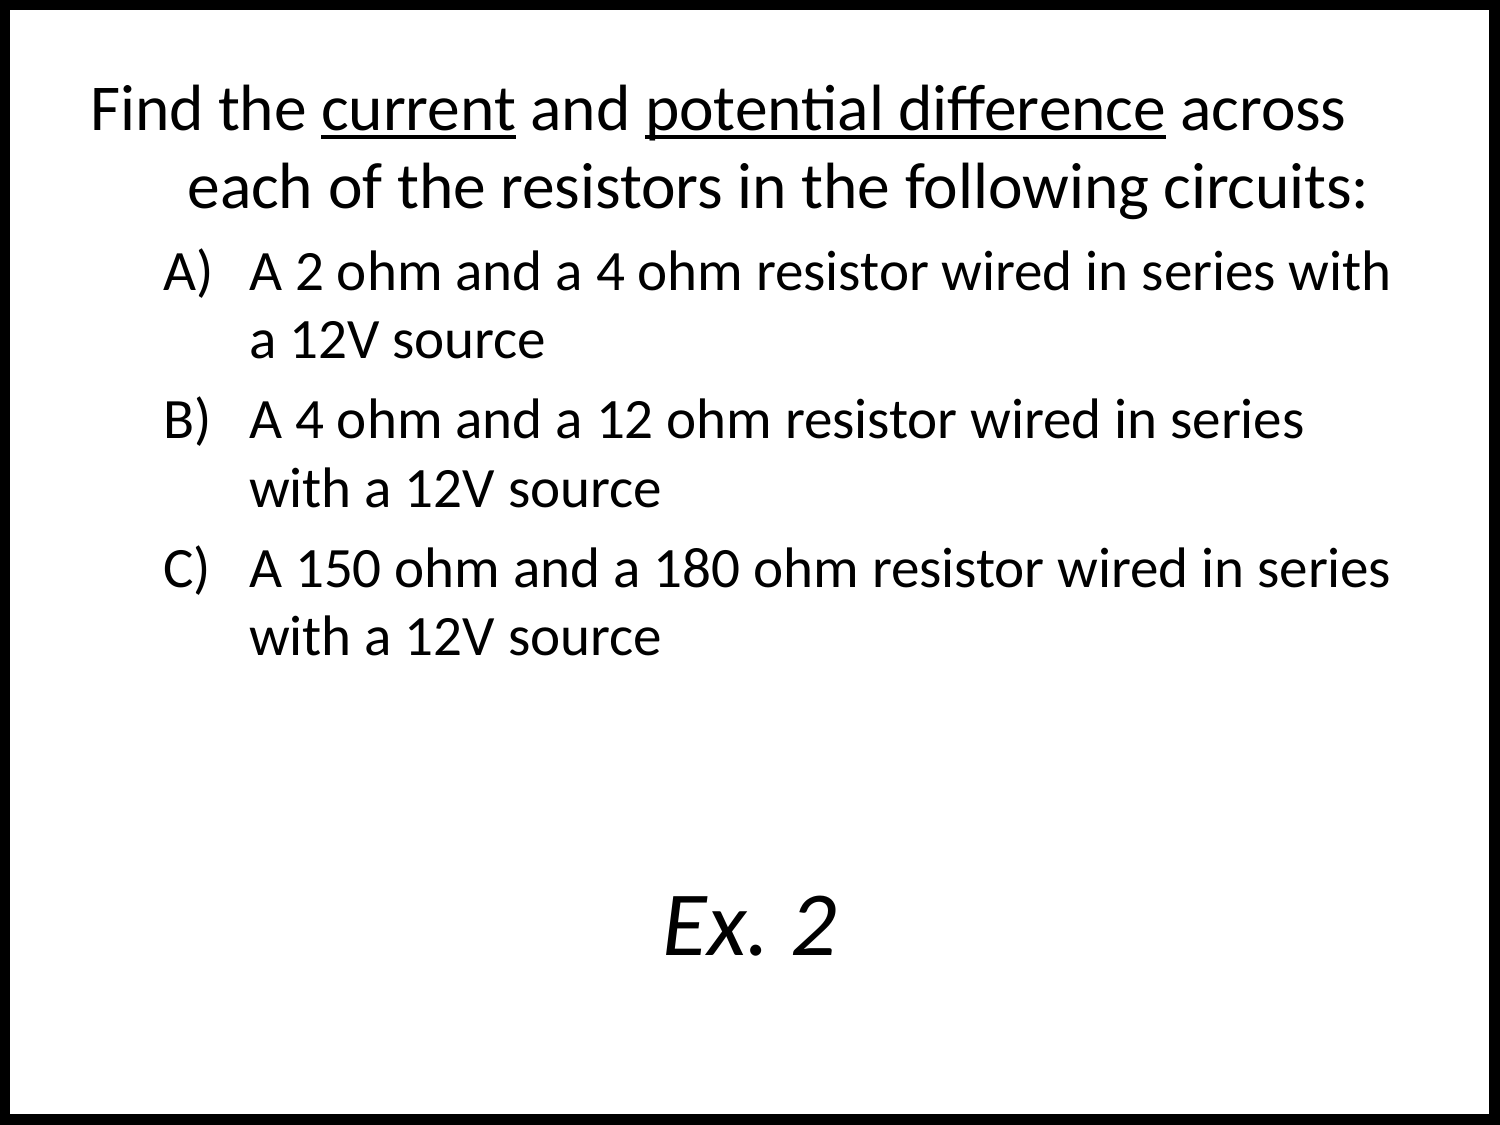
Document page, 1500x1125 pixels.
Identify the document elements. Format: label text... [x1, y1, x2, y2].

title Ex. 2 [75, 825, 1425, 1013]
list Find the current and potential difference across each of the resistors in the following circuits: A 2 ohm and a 4 ohm resistor wired in series with a 12V source A 4 ohm and a 12 ohm resistor wired in series with a 12V source A 150 ohm and a 180 ohm resistor wired in series with a 12V source [75, 57, 1425, 675]
